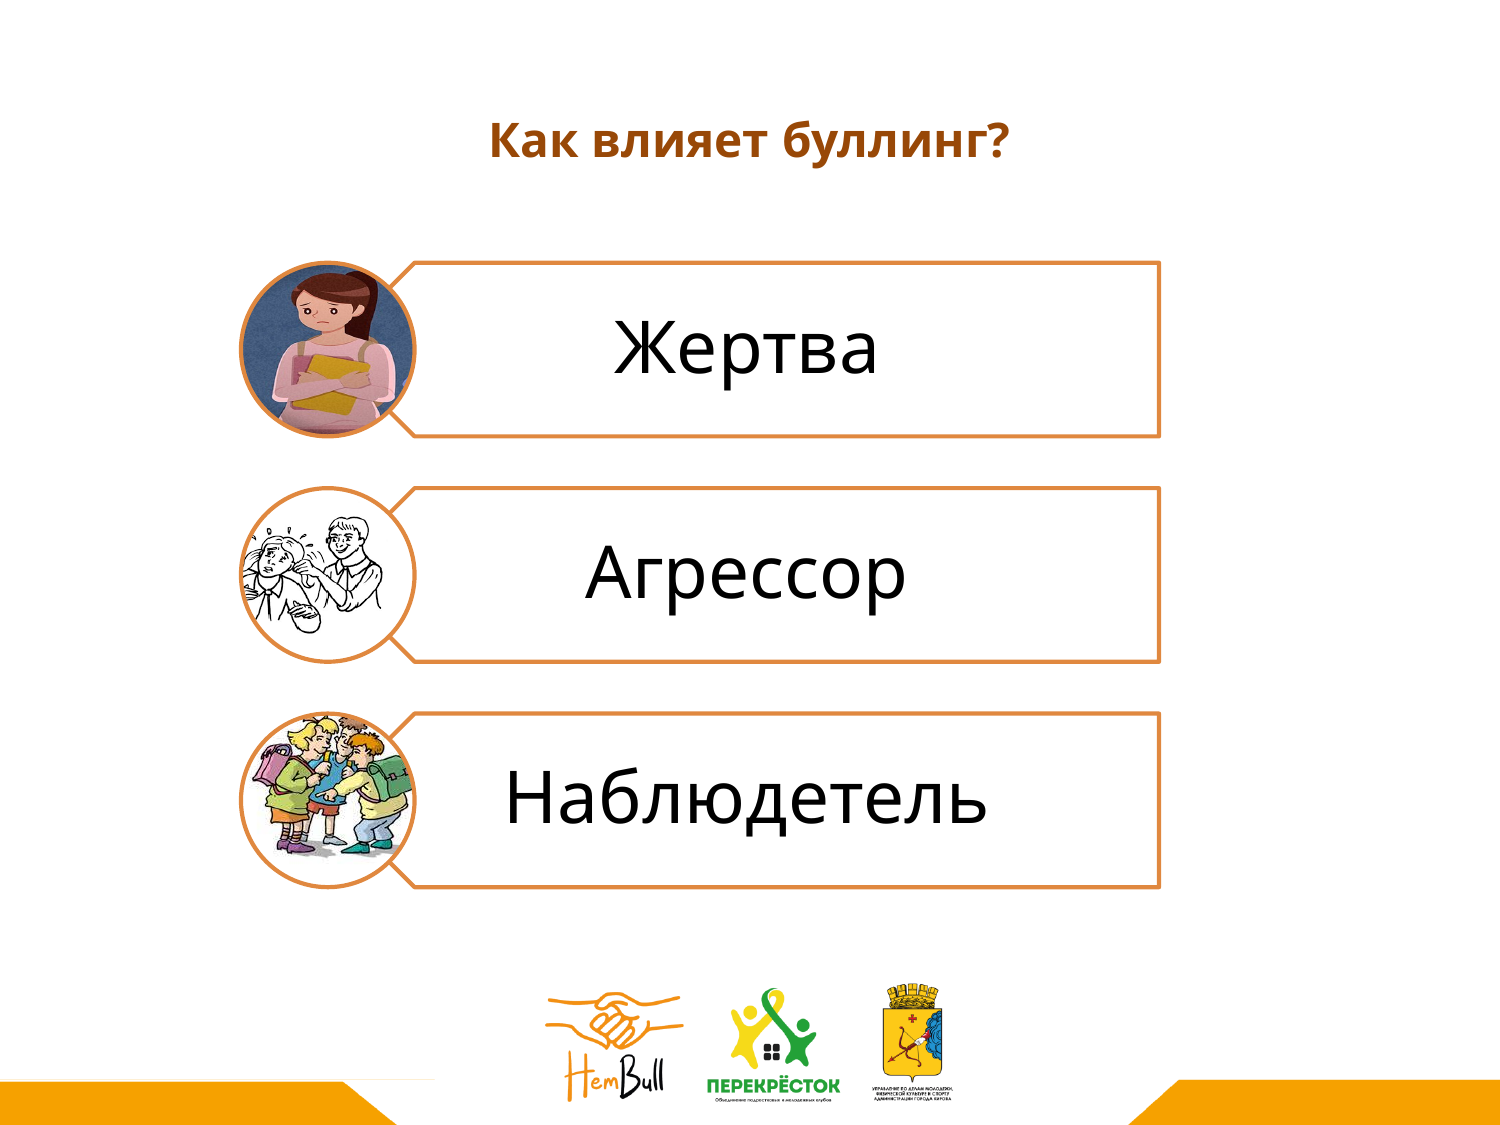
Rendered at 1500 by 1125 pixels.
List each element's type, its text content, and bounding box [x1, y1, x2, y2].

title Как влияет буллинг? [75, 45, 1425, 233]
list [74, 262, 1326, 888]
picture [0, 280, 1500, 1125]
